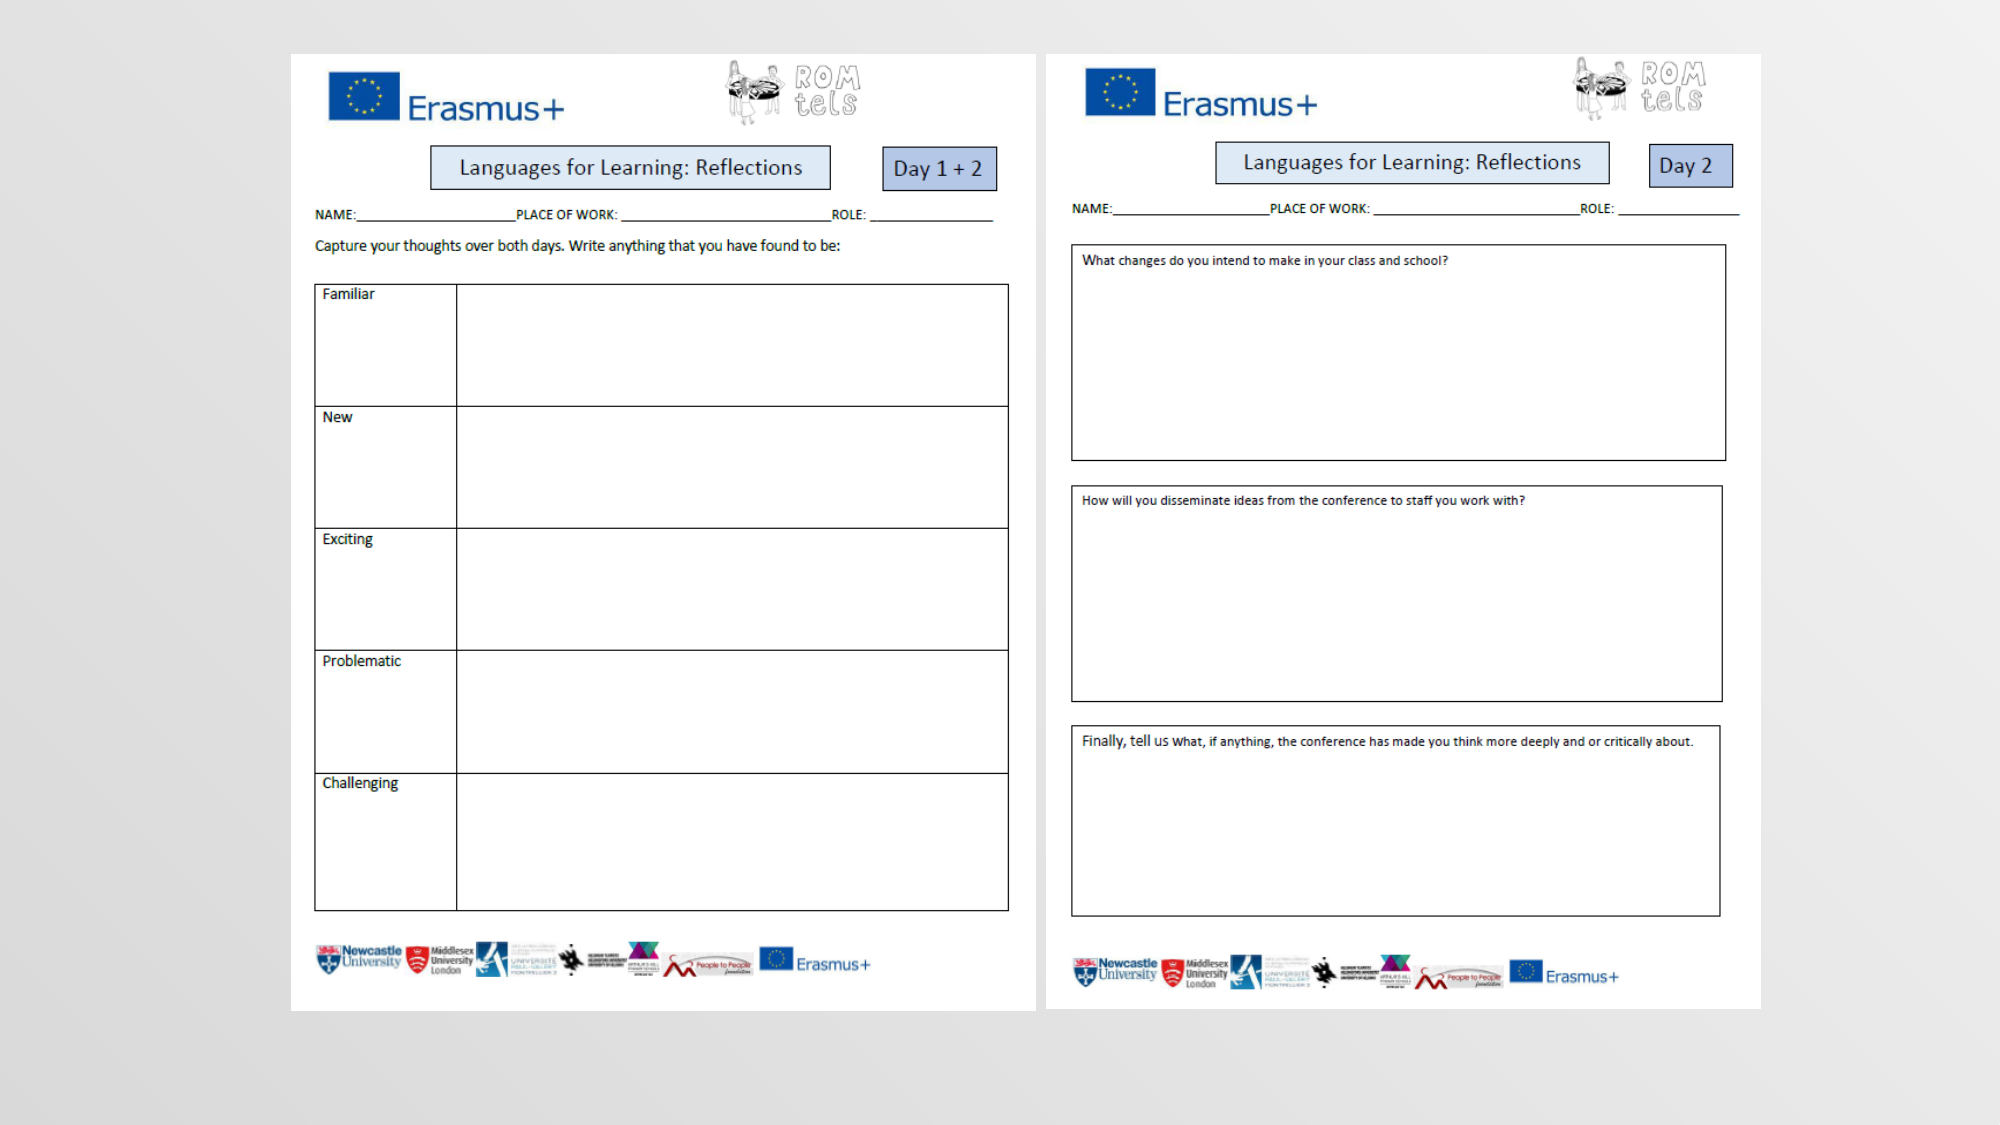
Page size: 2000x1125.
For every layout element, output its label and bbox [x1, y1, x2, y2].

picture [290, 54, 1036, 1011]
picture [1046, 54, 1761, 1009]
